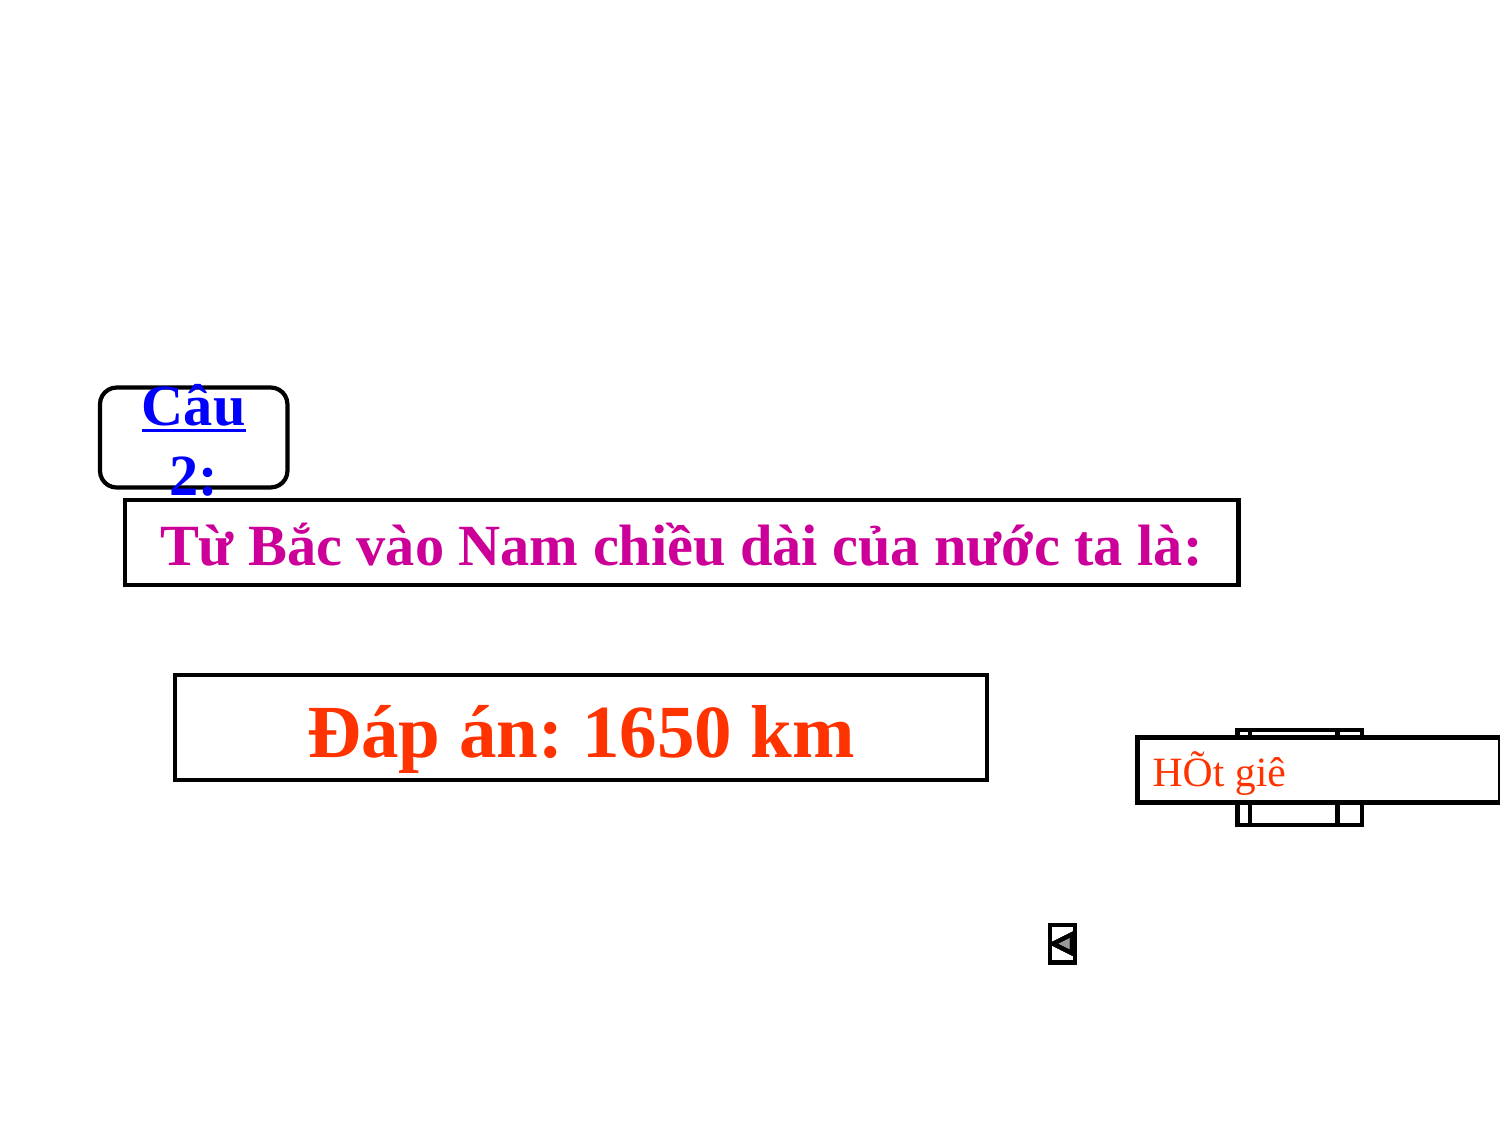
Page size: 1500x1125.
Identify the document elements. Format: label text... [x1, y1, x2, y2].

text_box Câu 2: [99, 387, 288, 488]
text_box 3 [1338, 803, 1363, 825]
text_box Đáp án: 1650 km [174, 674, 988, 780]
text_box 1 [1237, 729, 1249, 737]
text_box HÕt giê [1137, 737, 1500, 803]
text_box [1050, 924, 1075, 963]
text_box 5 [1249, 729, 1338, 737]
text_box 3 [1338, 729, 1363, 737]
text_box 5 [1249, 803, 1338, 825]
text_box 1 [1237, 803, 1249, 825]
text_box Từ Bắc vào Nam chiều dài của nước ta là: [124, 500, 1239, 585]
